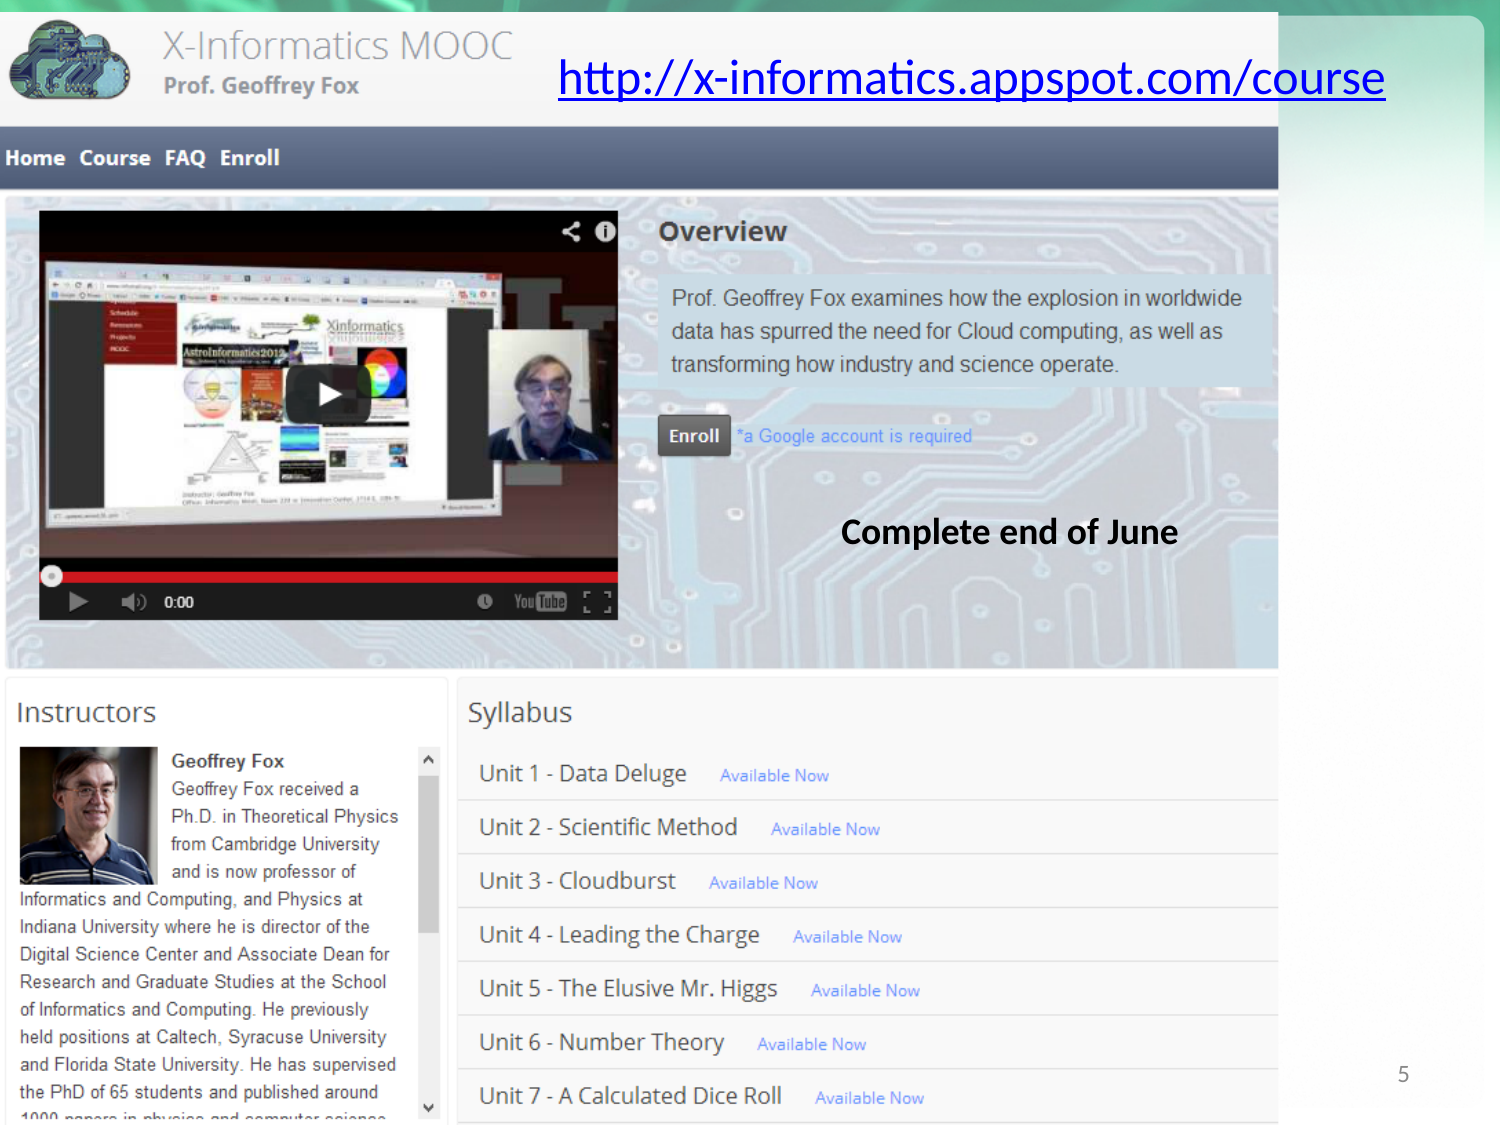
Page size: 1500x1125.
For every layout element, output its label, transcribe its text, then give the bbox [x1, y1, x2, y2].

slide_number 5 [1281, 1042, 1425, 1103]
picture [0, 0, 1500, 1125]
text_box http://x-informatics.appspot.com/course [1281, 37, 1402, 113]
